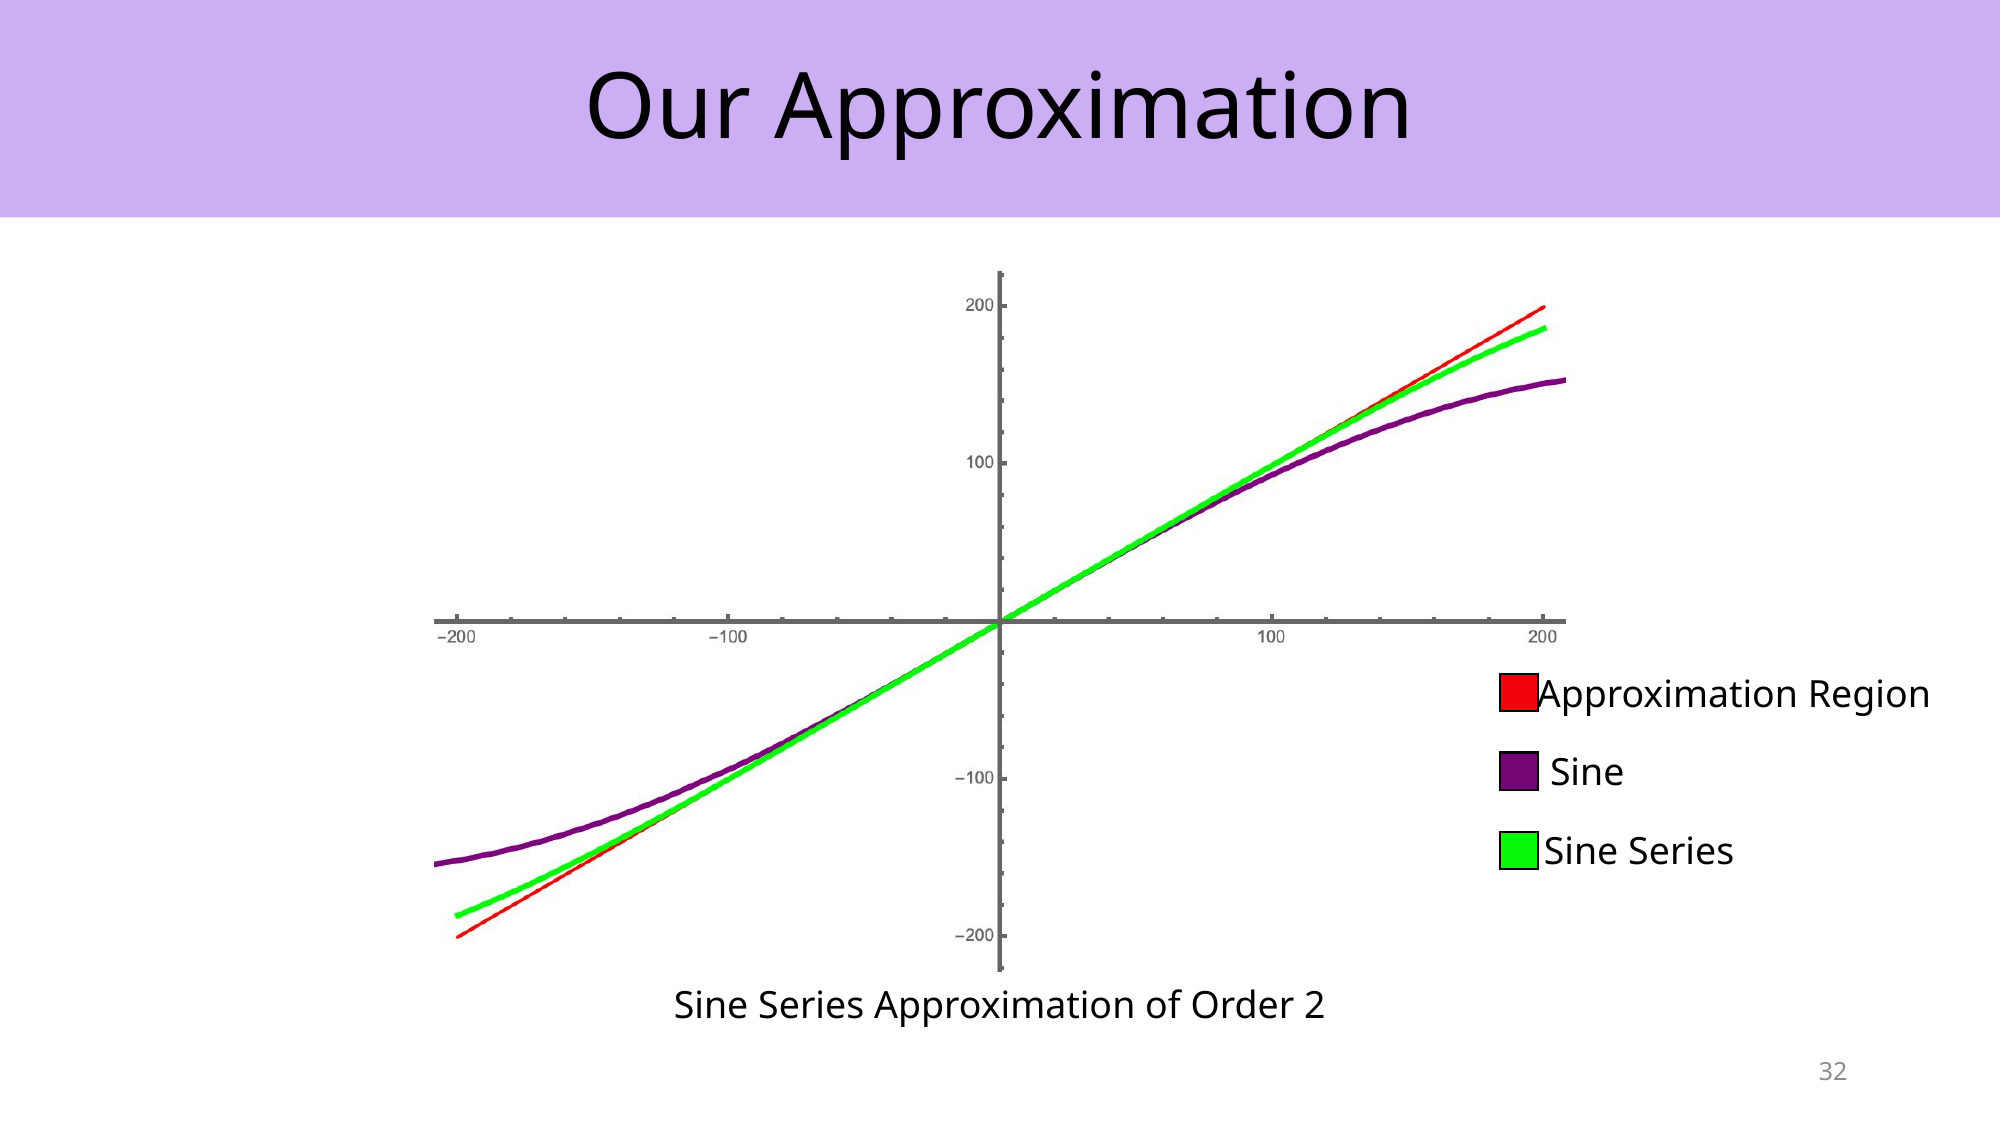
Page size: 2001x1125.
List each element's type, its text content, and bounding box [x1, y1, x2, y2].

text_box Approximation Region [1569, 662, 1947, 723]
text_box Sine Series [1569, 819, 1750, 880]
slide_number 32 [1412, 1042, 1863, 1103]
text_box Sine [1569, 740, 1640, 801]
text_box Our Approximation [0, 0, 2000, 218]
picture [432, 269, 1569, 974]
text_box Sine Series Approximation of Order 2 [659, 974, 1341, 1034]
